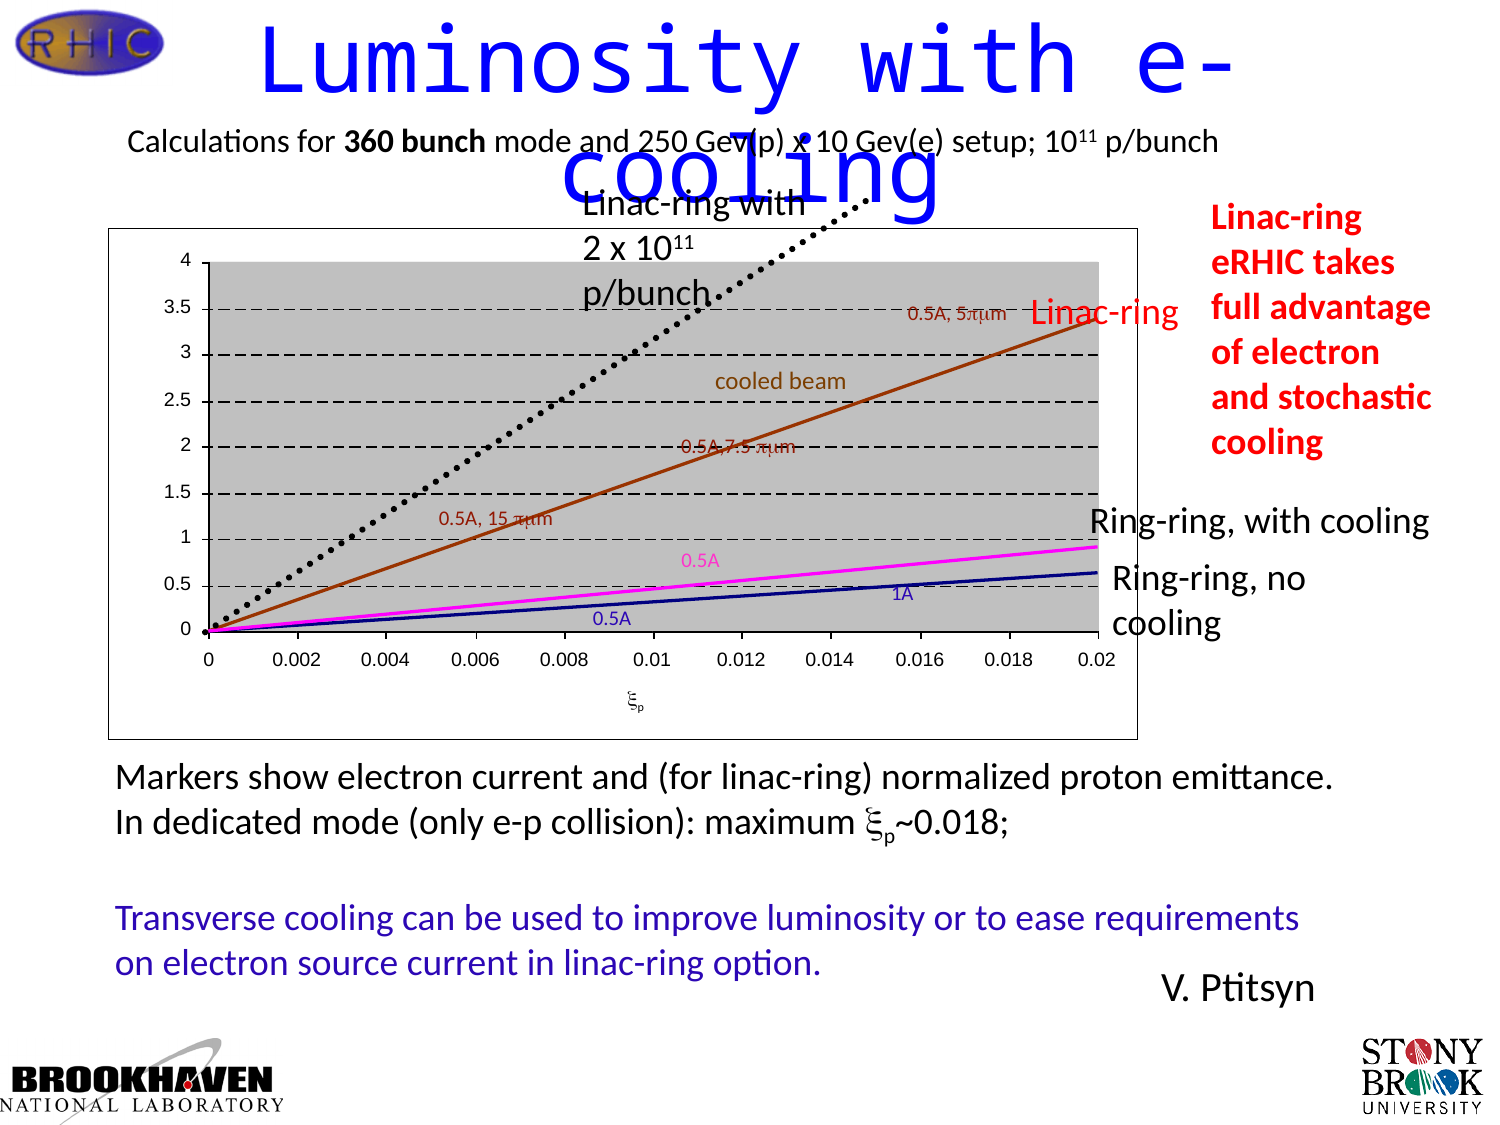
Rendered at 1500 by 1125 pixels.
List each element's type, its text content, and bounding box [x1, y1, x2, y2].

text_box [662, 539, 739, 608]
text_box Ring-ring, with cooling [1152, 488, 1465, 549]
text_box Calculations for 360 bunch mode and 250 Gev(p) x 10 Gev(e) setup; 1011 p/bunch [112, 111, 1400, 207]
text_box V. Ptitsyn [1146, 952, 1331, 1018]
picture [0, 0, 173, 87]
text_box Linac-ring eRHIC takes full advantage of electron and stochastic cooling [1196, 184, 1462, 470]
text_box Linac-ring with 2 x 1011 p/bunch [567, 170, 833, 218]
text_box Ring-ring, no cooling [1152, 549, 1400, 651]
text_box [573, 597, 651, 666]
text_box Markers show electron current and (for linac-ring) normalized proton emittance. In dedicated mode (only e-p collision): maximum p~0.018; Transverse cooling can be used to improve luminosity or to ease requirements on electron source current in linac-ring option. [99, 744, 1400, 991]
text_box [874, 572, 931, 641]
text_box Linac-ring [1152, 279, 1196, 340]
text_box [99, 219, 1149, 756]
picture [1343, 997, 1500, 1125]
title Luminosity with e-cooling [112, 0, 1388, 102]
